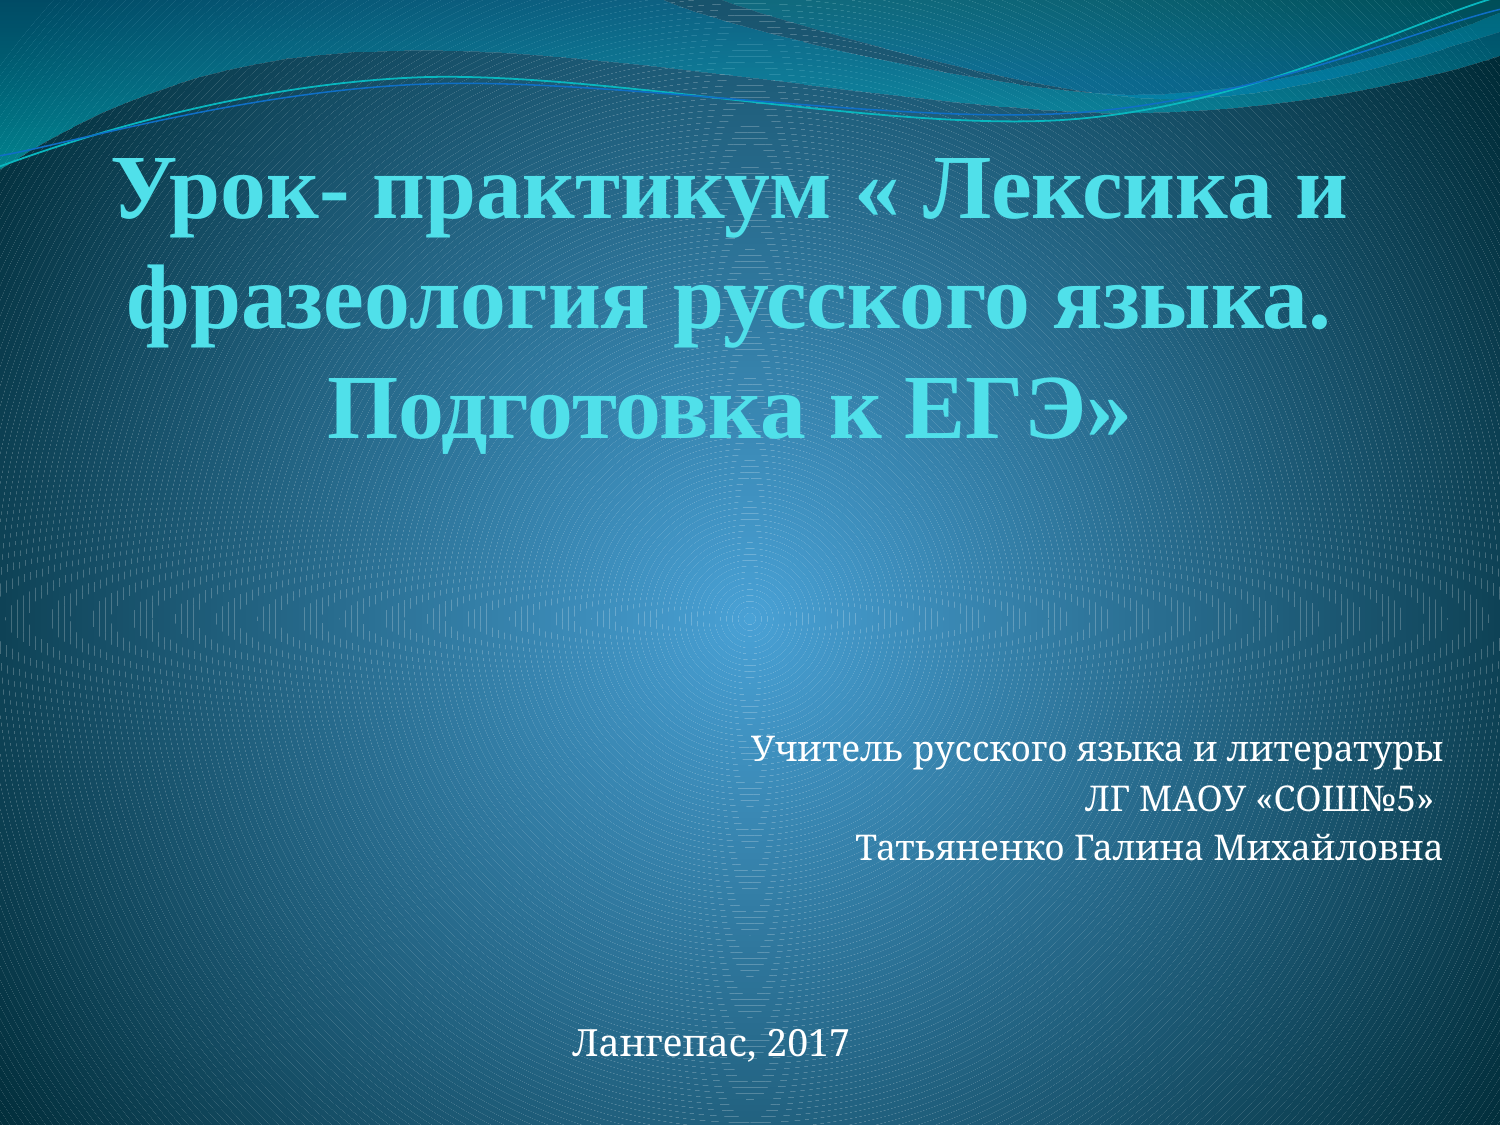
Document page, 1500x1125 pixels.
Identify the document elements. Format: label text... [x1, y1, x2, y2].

text_box Лангепас, 2017 [557, 1011, 866, 1072]
title Урок- практикум « Лексика и фразеология русского языка. Подготовка к ЕГЭ» [87, 140, 1376, 457]
subtitle Учитель русского языка и литературы ЛГ МАОУ «СОШ№5» Татьяненко Галина Михайловна [46, 527, 1454, 976]
